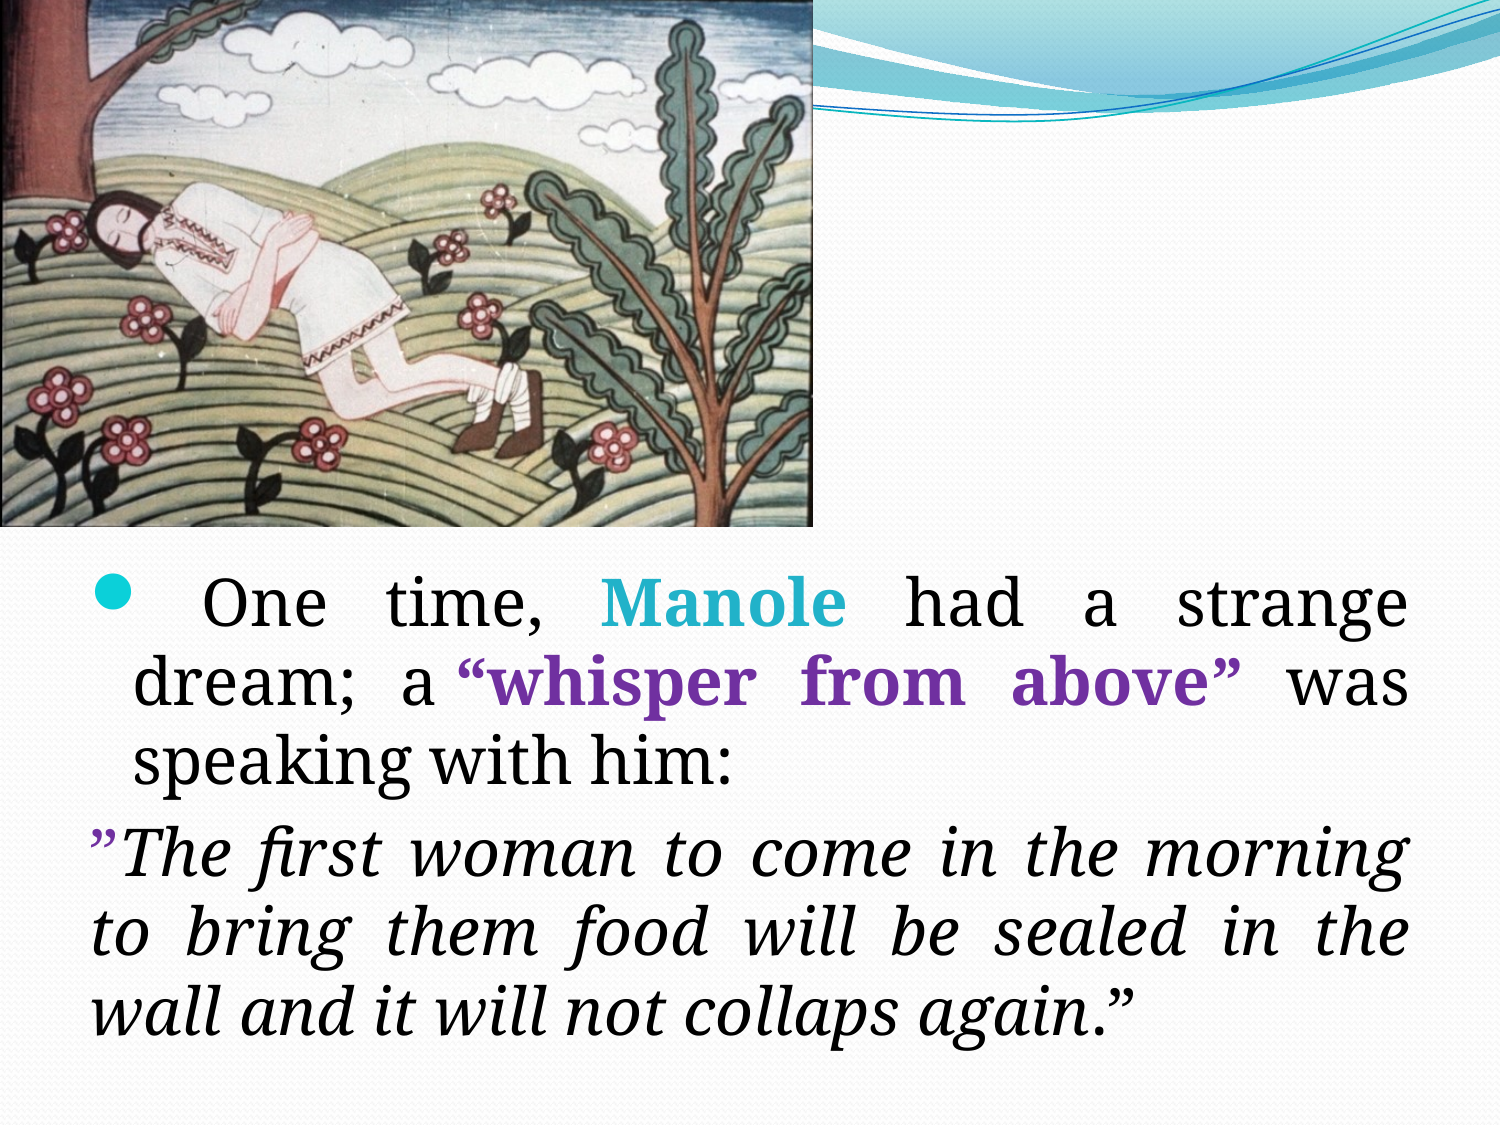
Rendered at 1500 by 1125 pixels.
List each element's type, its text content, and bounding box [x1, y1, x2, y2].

picture [0, 0, 813, 528]
list One time, Manole had a strange dream; a “whisper from above” was speaking with him: ”The first woman to come in the morning to bring them food will be sealed in the wall and it will not collaps again.” [75, 99, 1425, 1063]
